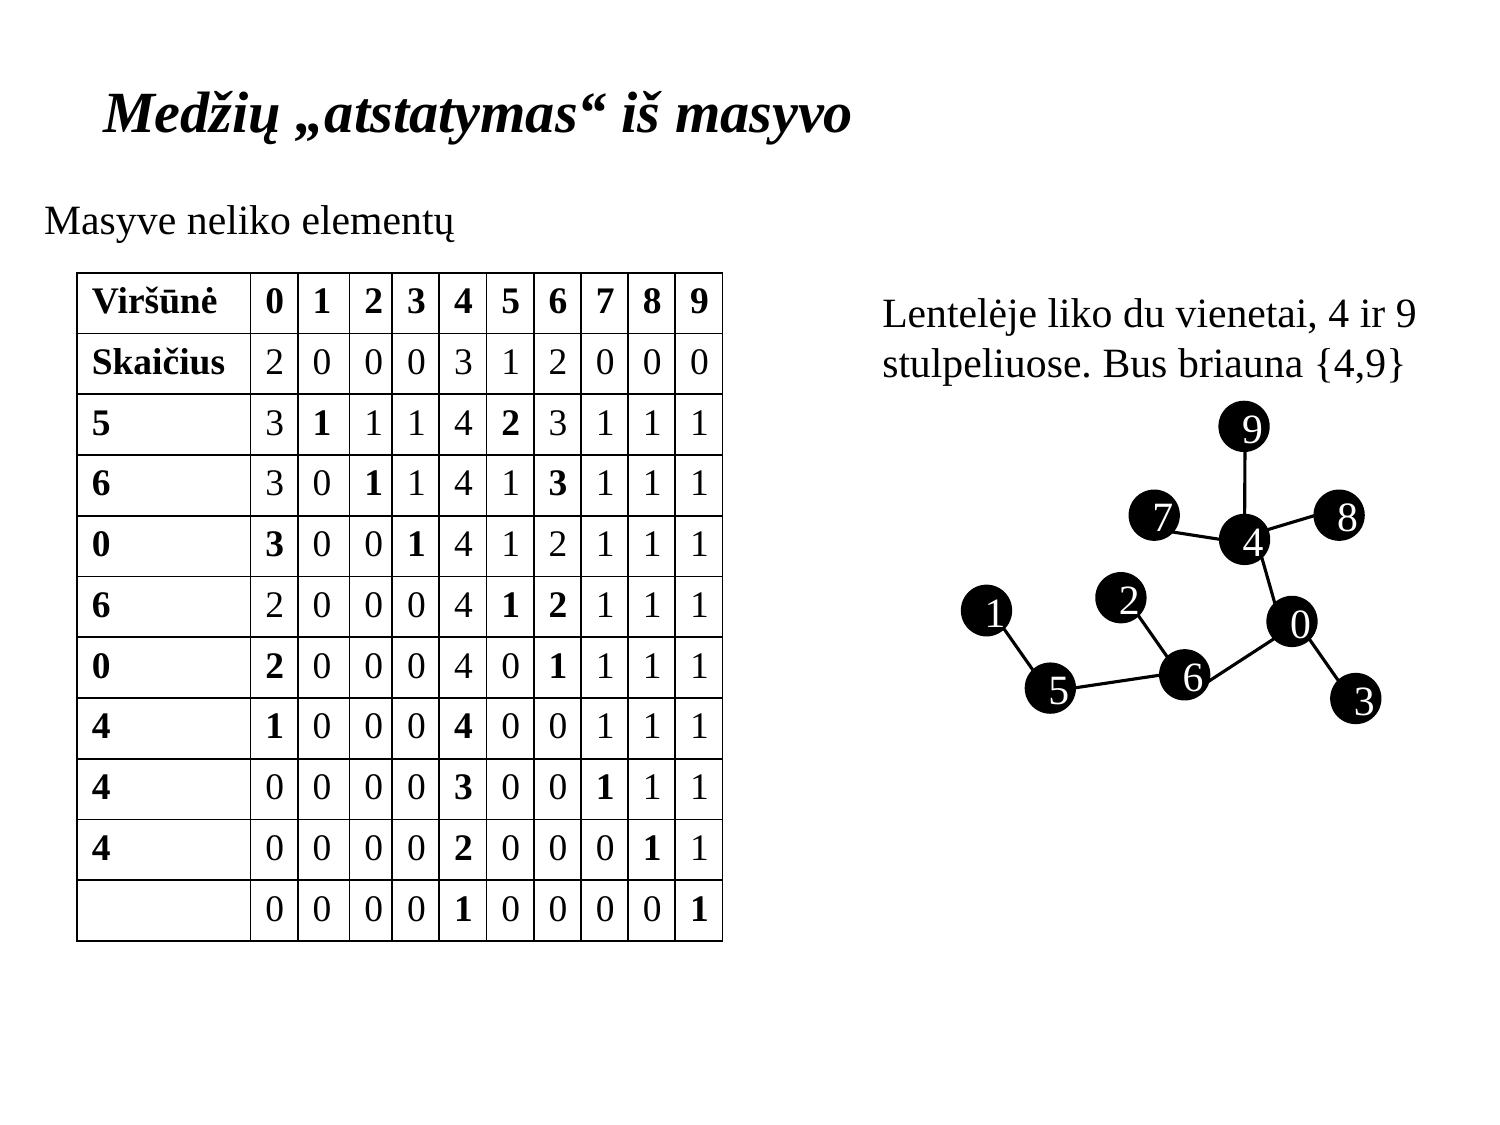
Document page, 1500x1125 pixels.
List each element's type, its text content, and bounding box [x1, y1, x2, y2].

table_cell 0 [393, 334, 438, 393]
table_cell 6 [78, 577, 250, 636]
table_cell 1 [393, 517, 438, 576]
table_cell 0 [350, 334, 391, 393]
table_cell 1 [676, 881, 722, 940]
table_cell 1 [676, 638, 722, 697]
table_cell 0 [487, 638, 533, 697]
table_cell 1 [487, 456, 533, 515]
table_cell 1 [487, 334, 533, 393]
table_cell 0 [251, 881, 297, 940]
table_cell 4 [78, 699, 250, 758]
table_header 9 [676, 274, 722, 333]
table_cell 1 [299, 395, 349, 454]
table_cell 0 [251, 820, 297, 879]
table_cell 1 [676, 517, 722, 576]
table_header 1 [299, 274, 349, 333]
table_header Viršūnė [78, 274, 250, 333]
table_cell 0 [350, 699, 391, 758]
table_cell 6 [78, 456, 250, 515]
table_cell 0 [251, 760, 297, 819]
table_cell 0 [350, 638, 391, 697]
table_cell 1 [629, 456, 674, 515]
table_cell 0 [299, 638, 349, 697]
table_cell 1 [676, 577, 722, 636]
table_cell [78, 881, 250, 940]
table_cell 0 [350, 577, 391, 636]
table_cell Skaičius [78, 334, 250, 393]
table_cell 4 [440, 517, 486, 576]
table_cell 2 [535, 577, 580, 636]
table_cell 0 [535, 760, 580, 819]
table_cell 0 [299, 456, 349, 515]
table_cell 2 [440, 820, 486, 879]
table_cell 0 [535, 881, 580, 940]
table_cell 3 [535, 456, 580, 515]
table_cell 2 [535, 334, 580, 393]
table_cell 3 [251, 395, 297, 454]
table_cell 4 [78, 820, 250, 879]
table_cell 1 [350, 395, 391, 454]
table_cell 1 [393, 395, 438, 454]
table_cell 0 [393, 760, 438, 819]
table_cell 1 [629, 577, 674, 636]
table_cell 0 [629, 881, 674, 940]
table_cell 1 [582, 577, 627, 636]
table_header 5 [487, 274, 533, 333]
table_cell 1 [251, 699, 297, 758]
table_cell 4 [440, 395, 486, 454]
table_cell 1 [582, 395, 627, 454]
table_cell 0 [350, 881, 391, 940]
table_cell 0 [299, 820, 349, 879]
table_cell 1 [629, 517, 674, 576]
table_cell 1 [350, 456, 391, 515]
table_cell 0 [582, 334, 627, 393]
table_cell 2 [251, 638, 297, 697]
table_cell 0 [487, 699, 533, 758]
table_cell 0 [535, 699, 580, 758]
table_cell 1 [535, 638, 580, 697]
table_cell 0 [350, 760, 391, 819]
table_cell 1 [393, 456, 438, 515]
table_cell 1 [582, 699, 627, 758]
table_cell 0 [487, 881, 533, 940]
table_cell 0 [393, 699, 438, 758]
table_cell 3 [251, 456, 297, 515]
table_cell 1 [487, 517, 533, 576]
table_cell 0 [299, 760, 349, 819]
table_cell 1 [676, 456, 722, 515]
table_cell 3 [440, 760, 486, 819]
table_cell 0 [535, 820, 580, 879]
table_cell 1 [629, 395, 674, 454]
table_cell 2 [535, 517, 580, 576]
table_header 2 [350, 274, 391, 333]
table_cell 1 [582, 760, 627, 819]
text_box Lentelėje liko du vienetai, 4 ir 9 stulpeliuose. Bus briauna {4,9} [867, 278, 1500, 394]
table_cell 0 [350, 517, 391, 576]
table_cell 1 [676, 760, 722, 819]
table_header 0 [251, 274, 297, 333]
table_cell 0 [393, 577, 438, 636]
table_cell 0 [582, 820, 627, 879]
table_cell 0 [676, 334, 722, 393]
table_cell 0 [350, 820, 391, 879]
table_cell 0 [78, 517, 250, 576]
table_header 4 [440, 274, 486, 333]
table_cell 3 [440, 334, 486, 393]
table_cell 0 [393, 638, 438, 697]
table_cell 4 [440, 456, 486, 515]
table_cell 0 [582, 881, 627, 940]
table_cell 0 [299, 334, 349, 393]
table_header 8 [629, 274, 674, 333]
table_cell 1 [629, 760, 674, 819]
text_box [962, 402, 1380, 723]
table_cell 4 [440, 638, 486, 697]
table_cell 3 [251, 517, 297, 576]
table_cell 1 [440, 881, 486, 940]
table_cell 4 [440, 699, 486, 758]
table_cell 1 [676, 395, 722, 454]
table_cell 1 [676, 820, 722, 879]
table_header 3 [393, 274, 438, 333]
table_cell 4 [78, 760, 250, 819]
table_cell 1 [487, 577, 533, 636]
table_cell 0 [299, 881, 349, 940]
table_cell 1 [629, 638, 674, 697]
table_cell 0 [487, 760, 533, 819]
text_box Medžių „atstatymas“ iš masyvo [88, 66, 1459, 152]
text_box Masyve neliko elementų [29, 185, 798, 251]
table_cell 0 [299, 517, 349, 576]
table_cell 1 [582, 456, 627, 515]
table_header 7 [582, 274, 627, 333]
table_cell 1 [629, 820, 674, 879]
table_cell 0 [393, 820, 438, 879]
table_cell 0 [299, 577, 349, 636]
table_cell 1 [676, 699, 722, 758]
table_cell 2 [251, 577, 297, 636]
table_cell 0 [299, 699, 349, 758]
table_cell 3 [535, 395, 580, 454]
table_cell 0 [487, 820, 533, 879]
table_cell 0 [393, 881, 438, 940]
table_cell 1 [582, 517, 627, 576]
table_cell 1 [629, 699, 674, 758]
table_cell 1 [582, 638, 627, 697]
table_cell 2 [251, 334, 297, 393]
table_header 6 [535, 274, 580, 333]
table_cell 0 [78, 638, 250, 697]
table_cell 4 [440, 577, 486, 636]
table_cell 5 [78, 395, 250, 454]
table_cell 2 [487, 395, 533, 454]
table_cell 0 [629, 334, 674, 393]
